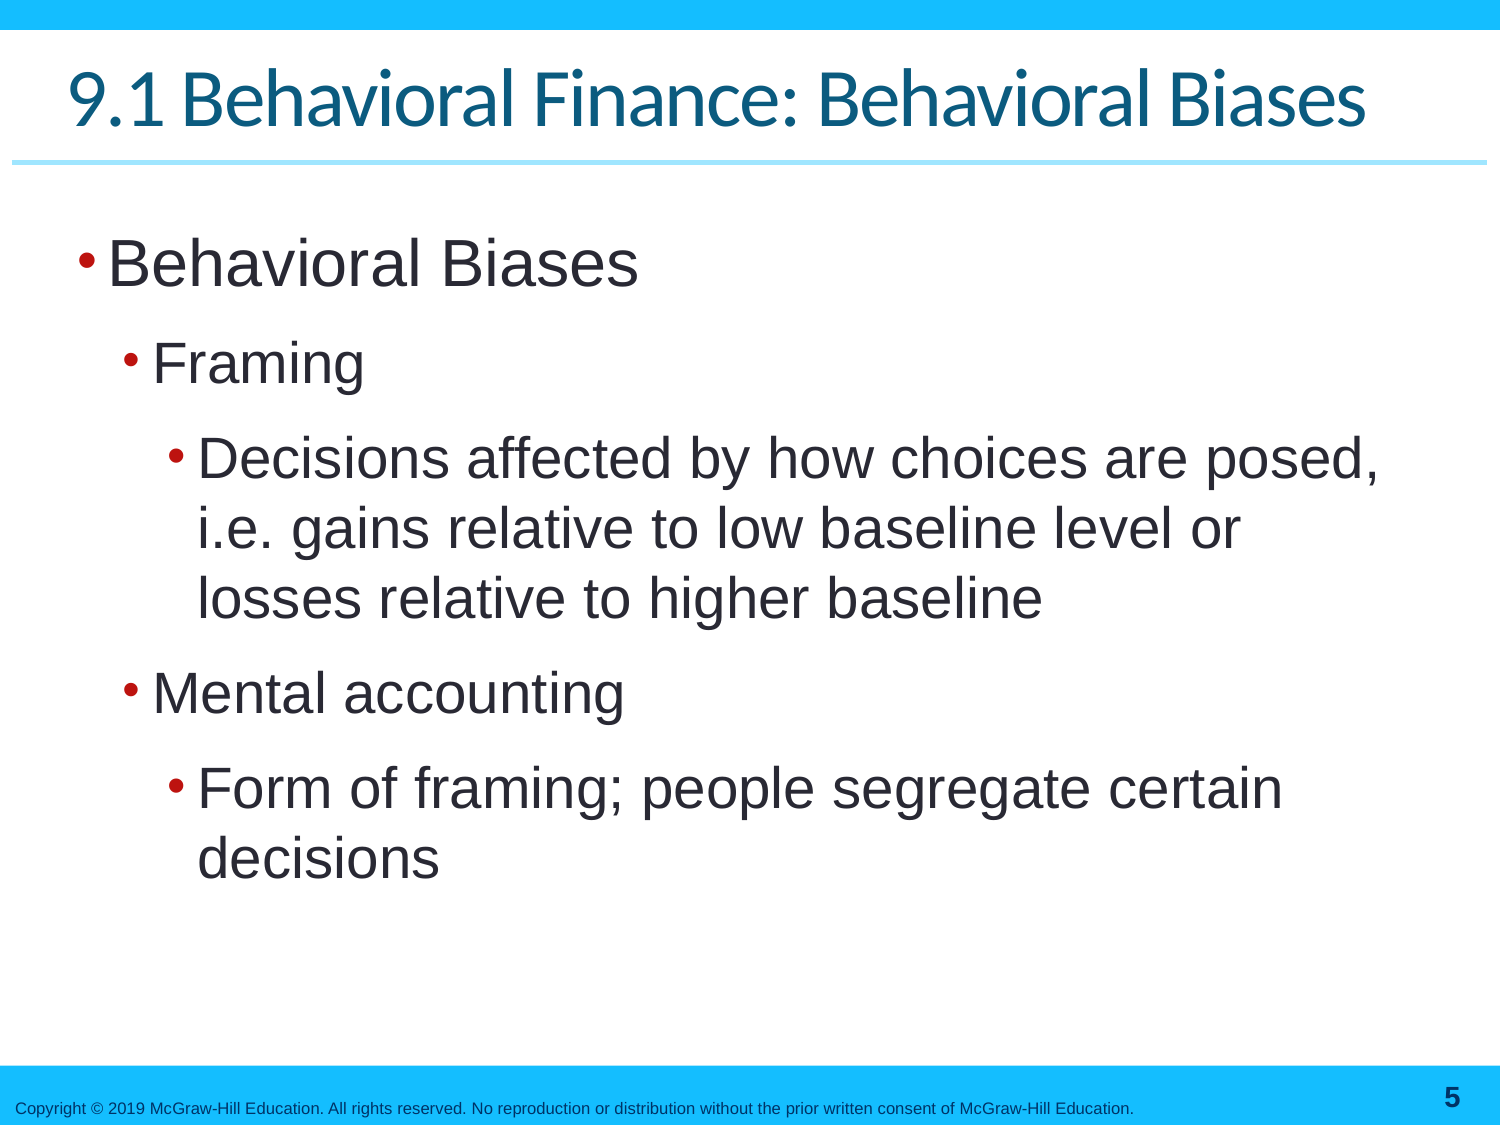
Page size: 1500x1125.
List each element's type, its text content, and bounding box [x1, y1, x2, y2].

title 9.1 Behavioral Finance: Behavioral Biases [50, 24, 1453, 163]
list Behavioral Biases Framing Decisions affected by how choices are posed, i.e. gains relative to low baseline level or losses relative to higher baseline Mental accounting Form of framing; people segregate certain decisions [62, 212, 1425, 988]
